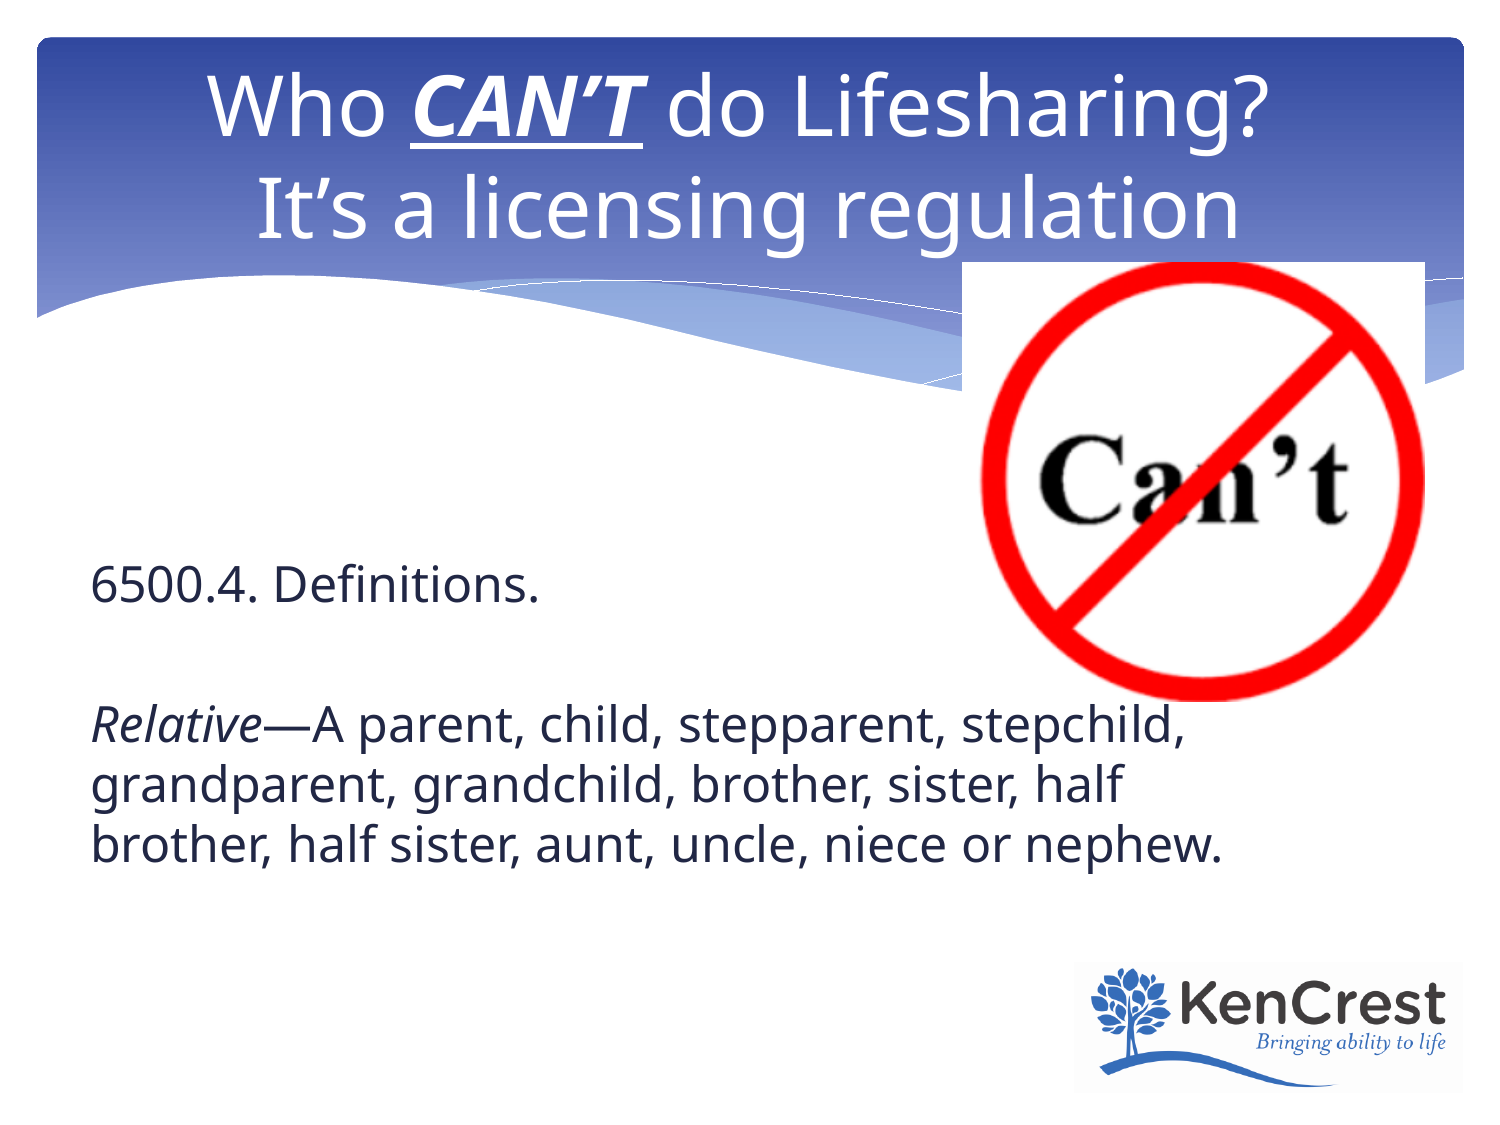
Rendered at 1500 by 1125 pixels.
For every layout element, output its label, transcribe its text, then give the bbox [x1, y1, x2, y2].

picture [1074, 962, 1463, 1093]
list 6500.4. Definitions. Relative—A parent, child, stepparent, stepchild, grandparent, grandchild, brother, sister, half brother, half sister, aunt, uncle, niece or nephew. [75, 474, 1291, 1041]
picture [962, 262, 1426, 702]
title Who CAN’T do Lifesharing? It’s a licensing regulation [75, 45, 1425, 263]
